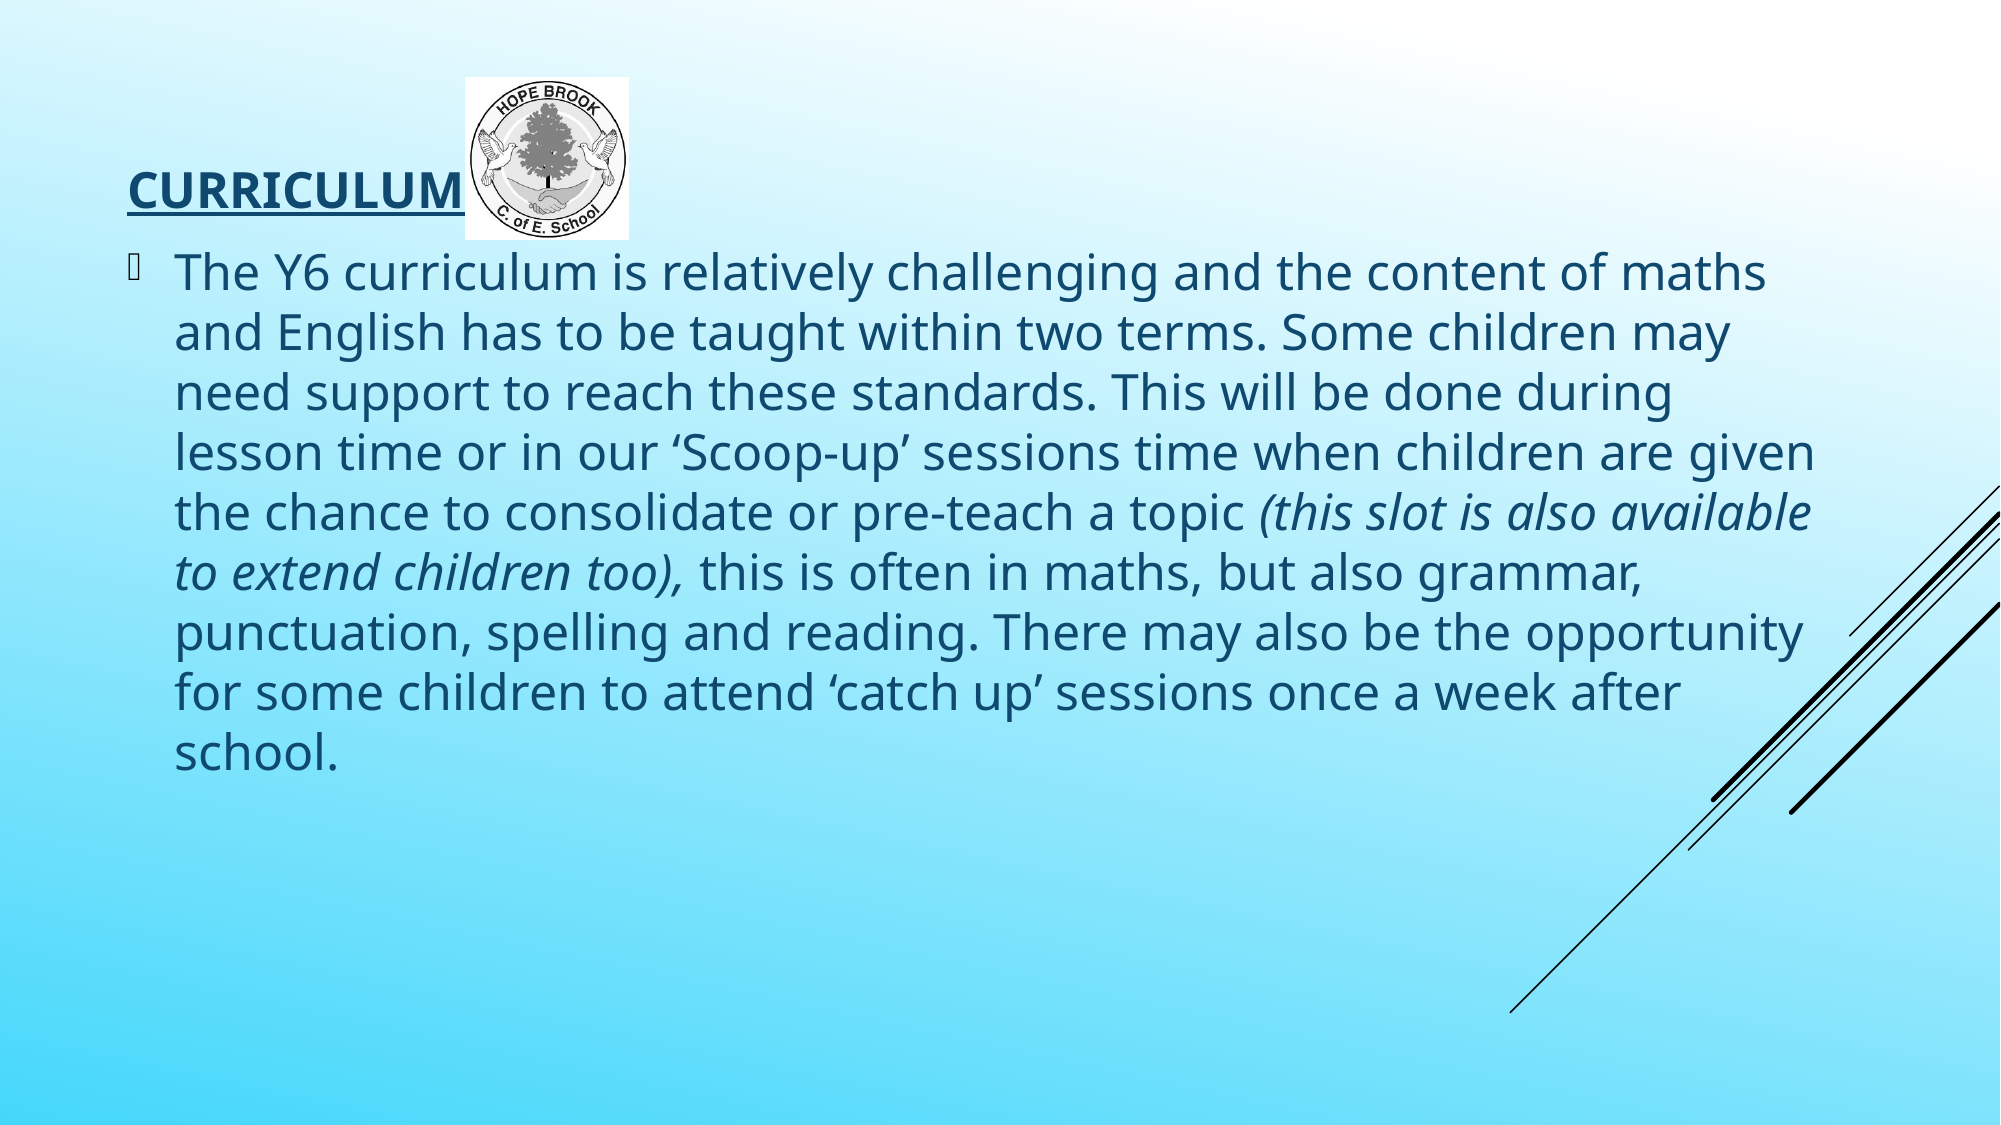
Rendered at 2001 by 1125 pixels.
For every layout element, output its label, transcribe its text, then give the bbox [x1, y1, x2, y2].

list CURRICULUM: The Y6 curriculum is relatively challenging and the content of maths and English has to be taught within two terms. Some children may need support to reach these standards. This will be done during lesson time or in our ‘Scoop-up’ sessions time when children are given the chance to consolidate or pre-teach a topic (this slot is also available to extend children too), this is often in maths, but also grammar, punctuation, spelling and reading. There may also be the opportunity for some children to attend ‘catch up’ sessions once a week after school. [112, 112, 1834, 827]
picture [465, 77, 630, 240]
